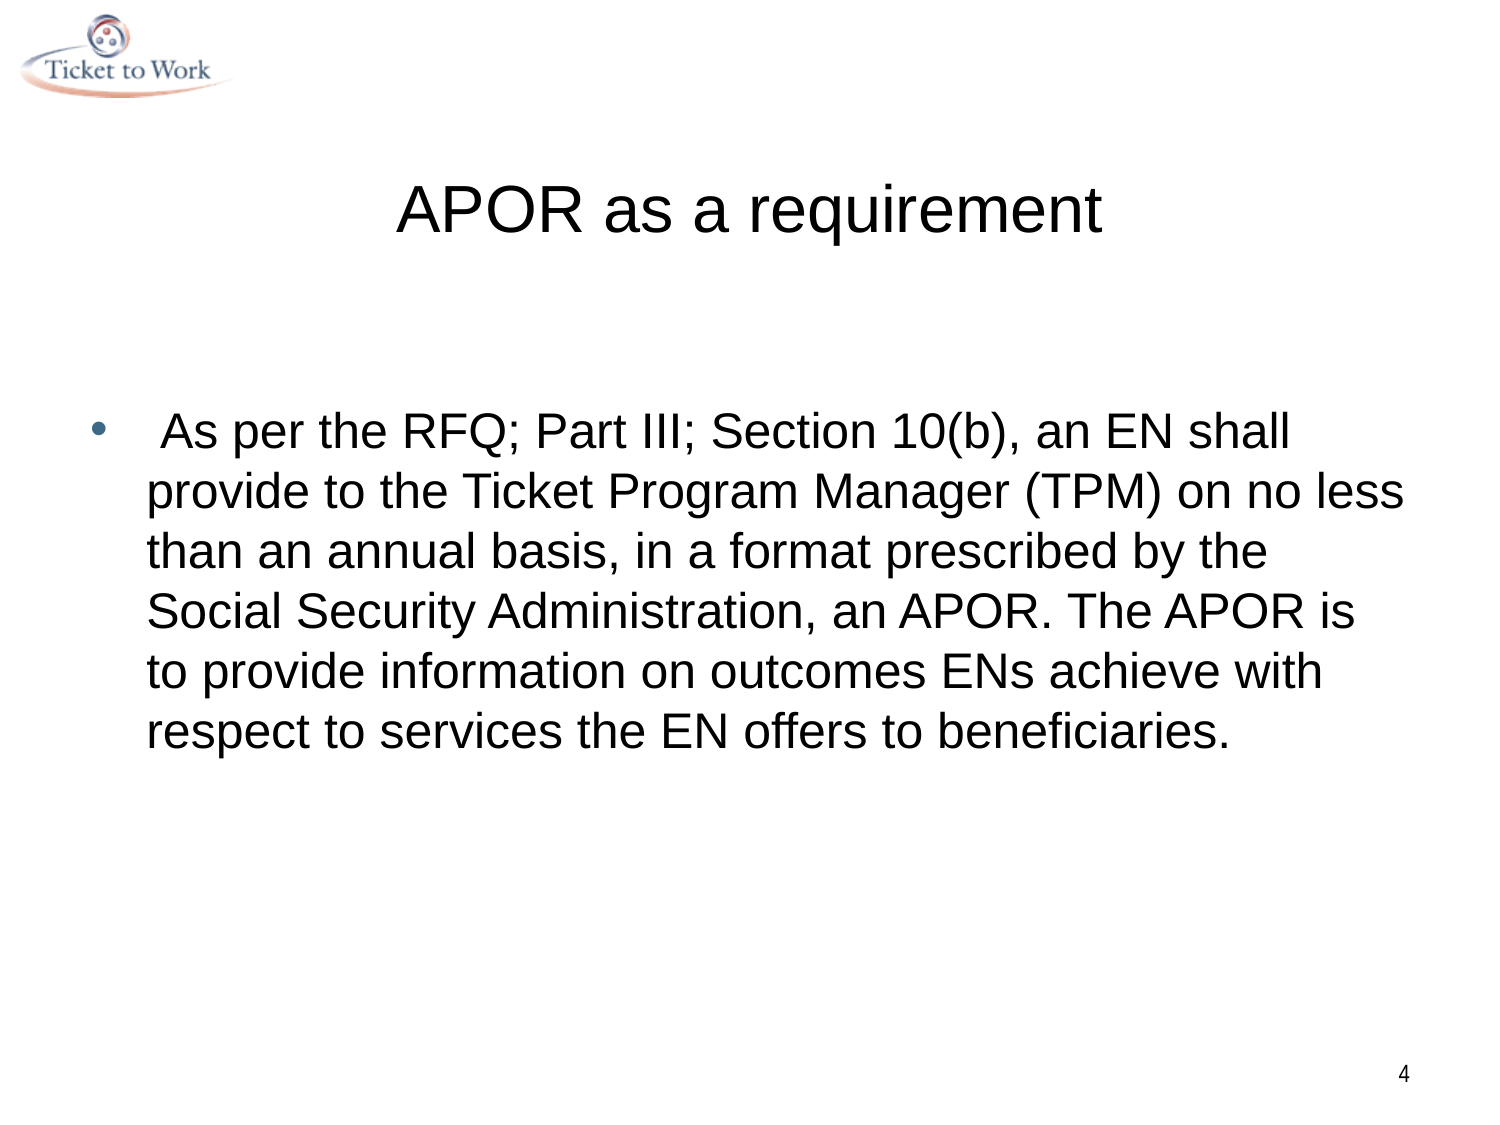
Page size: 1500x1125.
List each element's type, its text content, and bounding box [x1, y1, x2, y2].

title APOR as a requirement [74, 111, 1426, 300]
list As per the RFQ; Part III; Section 10(b), an EN shall provide to the Ticket Program Manager (TPM) on no less than an annual basis, in a format prescribed by the Social Security Administration, an APOR. The APOR is to provide information on outcomes ENs achieve with respect to services the EN offers to beneficiaries. [74, 320, 1426, 997]
picture [20, 0, 234, 98]
slide_number 4 [1074, 1042, 1425, 1103]
